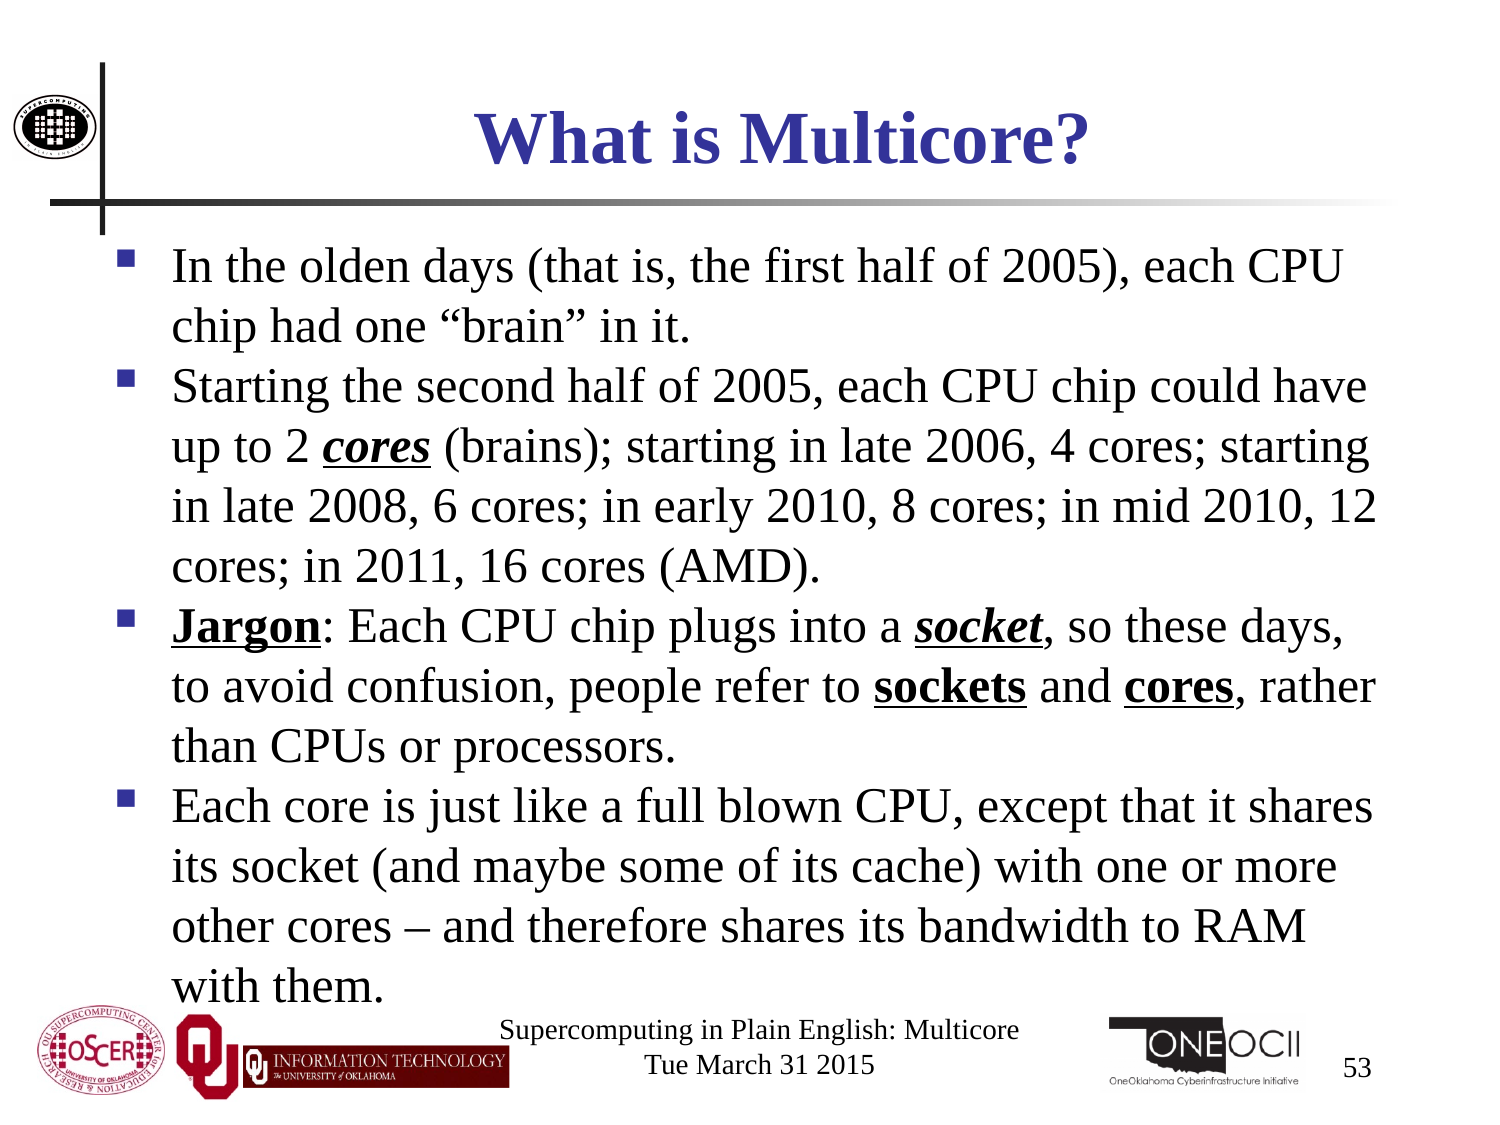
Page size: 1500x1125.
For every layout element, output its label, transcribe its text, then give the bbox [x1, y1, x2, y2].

picture [1100, 1013, 1306, 1093]
footer Supercomputing in Plain English: Multicore Tue March 31 2015 [431, 1012, 1088, 1088]
picture [12, 94, 98, 161]
title What is Multicore? [124, 74, 1442, 187]
picture [37, 1005, 165, 1095]
list In the olden days (that is, the first half of 2005), each CPU chip had one “brain” in it. Starting the second half of 2005, each CPU chip could have up to 2 cores (brains); starting in late 2006, 4 cores; starting in late 2008, 6 cores; in early 2010, 8 cores; in mid 2010, 12 cores; in 2011, 16 cores (AMD). Jargon: Each CPU chip plugs into a socket, so these days, to avoid confusion, people refer to sockets and cores, rather than CPUs or processors. Each core is just like a full blown CPU, except that it shares its socket (and maybe some of its cache) with one or more other cores – and therefore shares its bandwidth to RAM with them. [99, 224, 1401, 988]
slide_number 53 [1174, 1015, 1388, 1091]
picture [174, 1012, 513, 1102]
